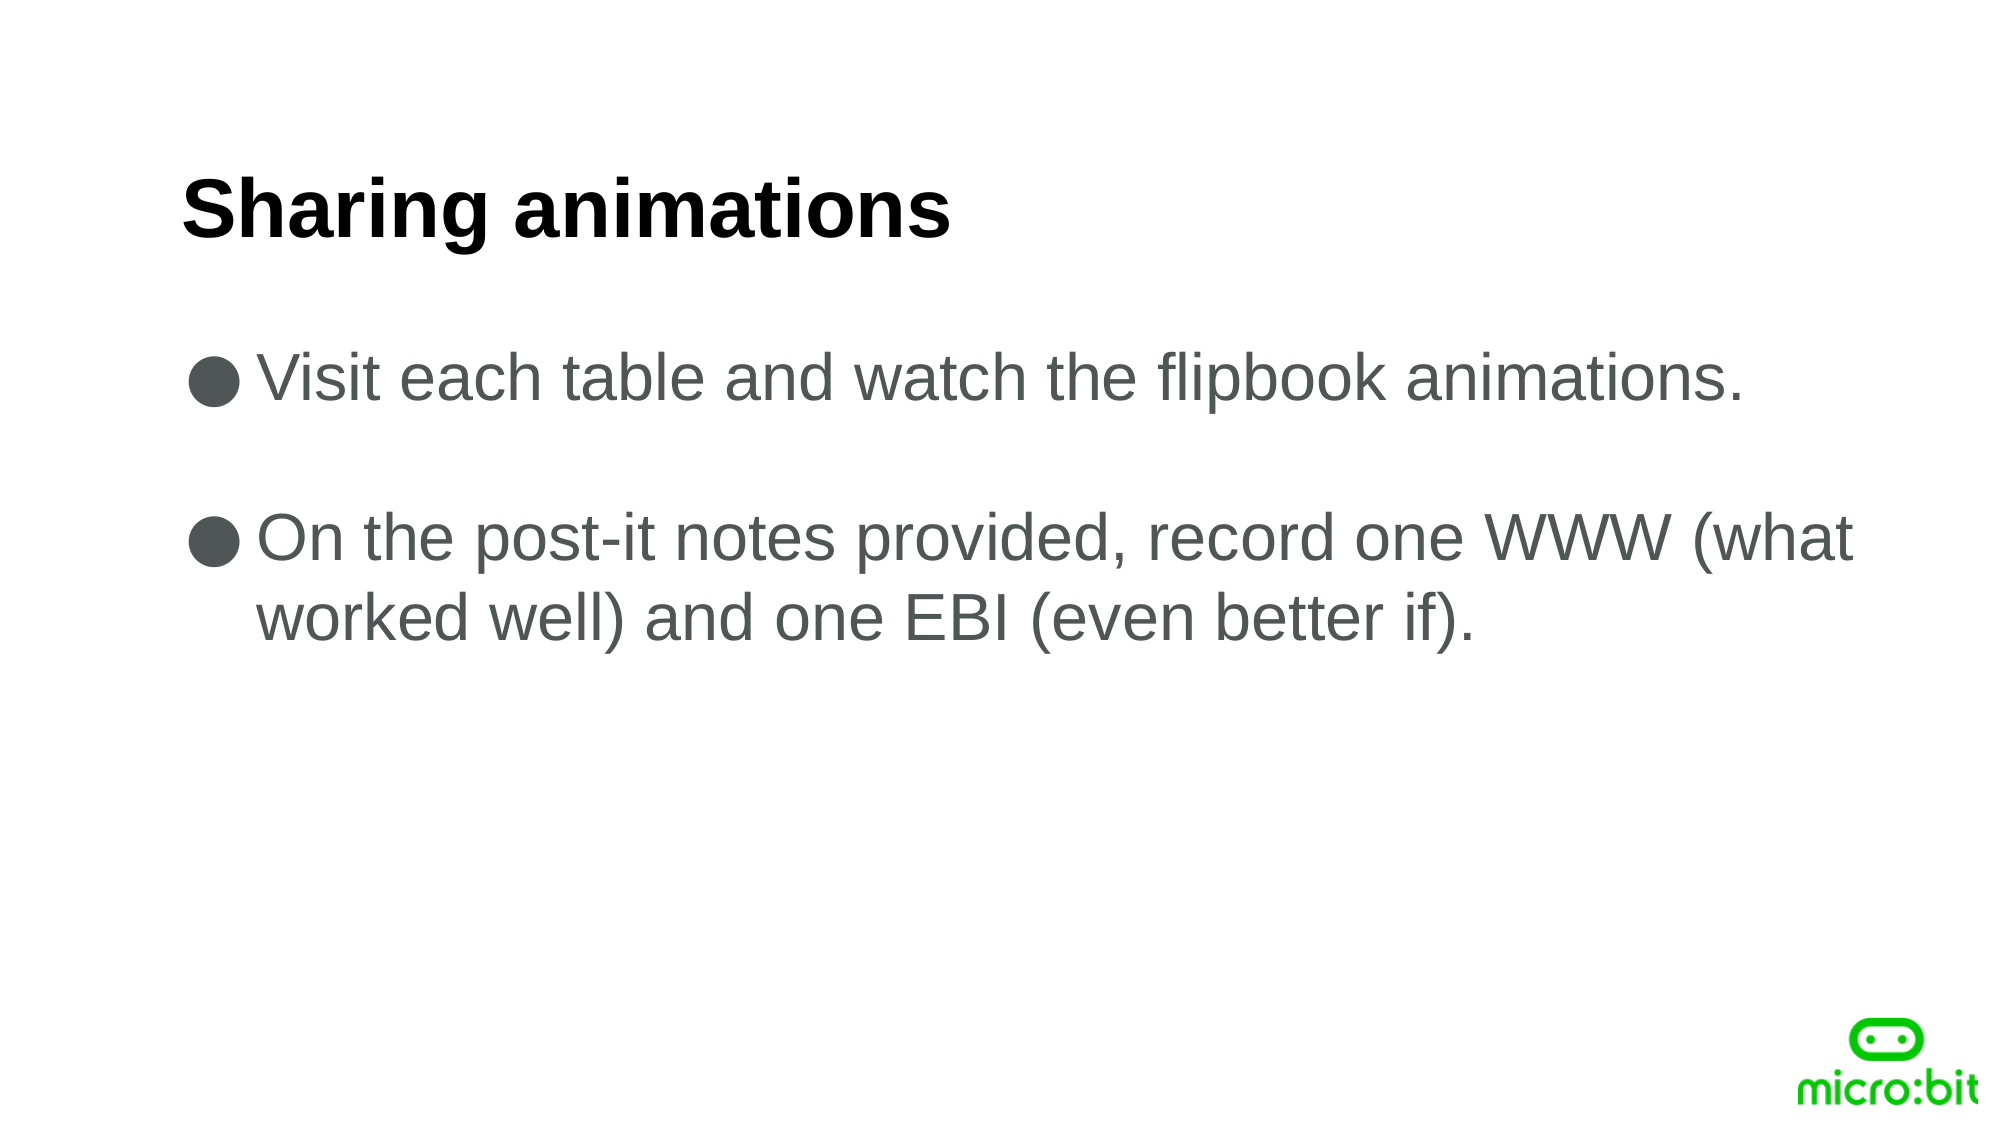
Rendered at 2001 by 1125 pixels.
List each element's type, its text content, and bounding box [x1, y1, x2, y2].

text_box Sharing animations Visit each table and watch the flipbook animations. On the post-it notes provided, record one WWW (what worked well) and one EBI (even better if). [166, 60, 1918, 884]
picture [1797, 1017, 1978, 1106]
